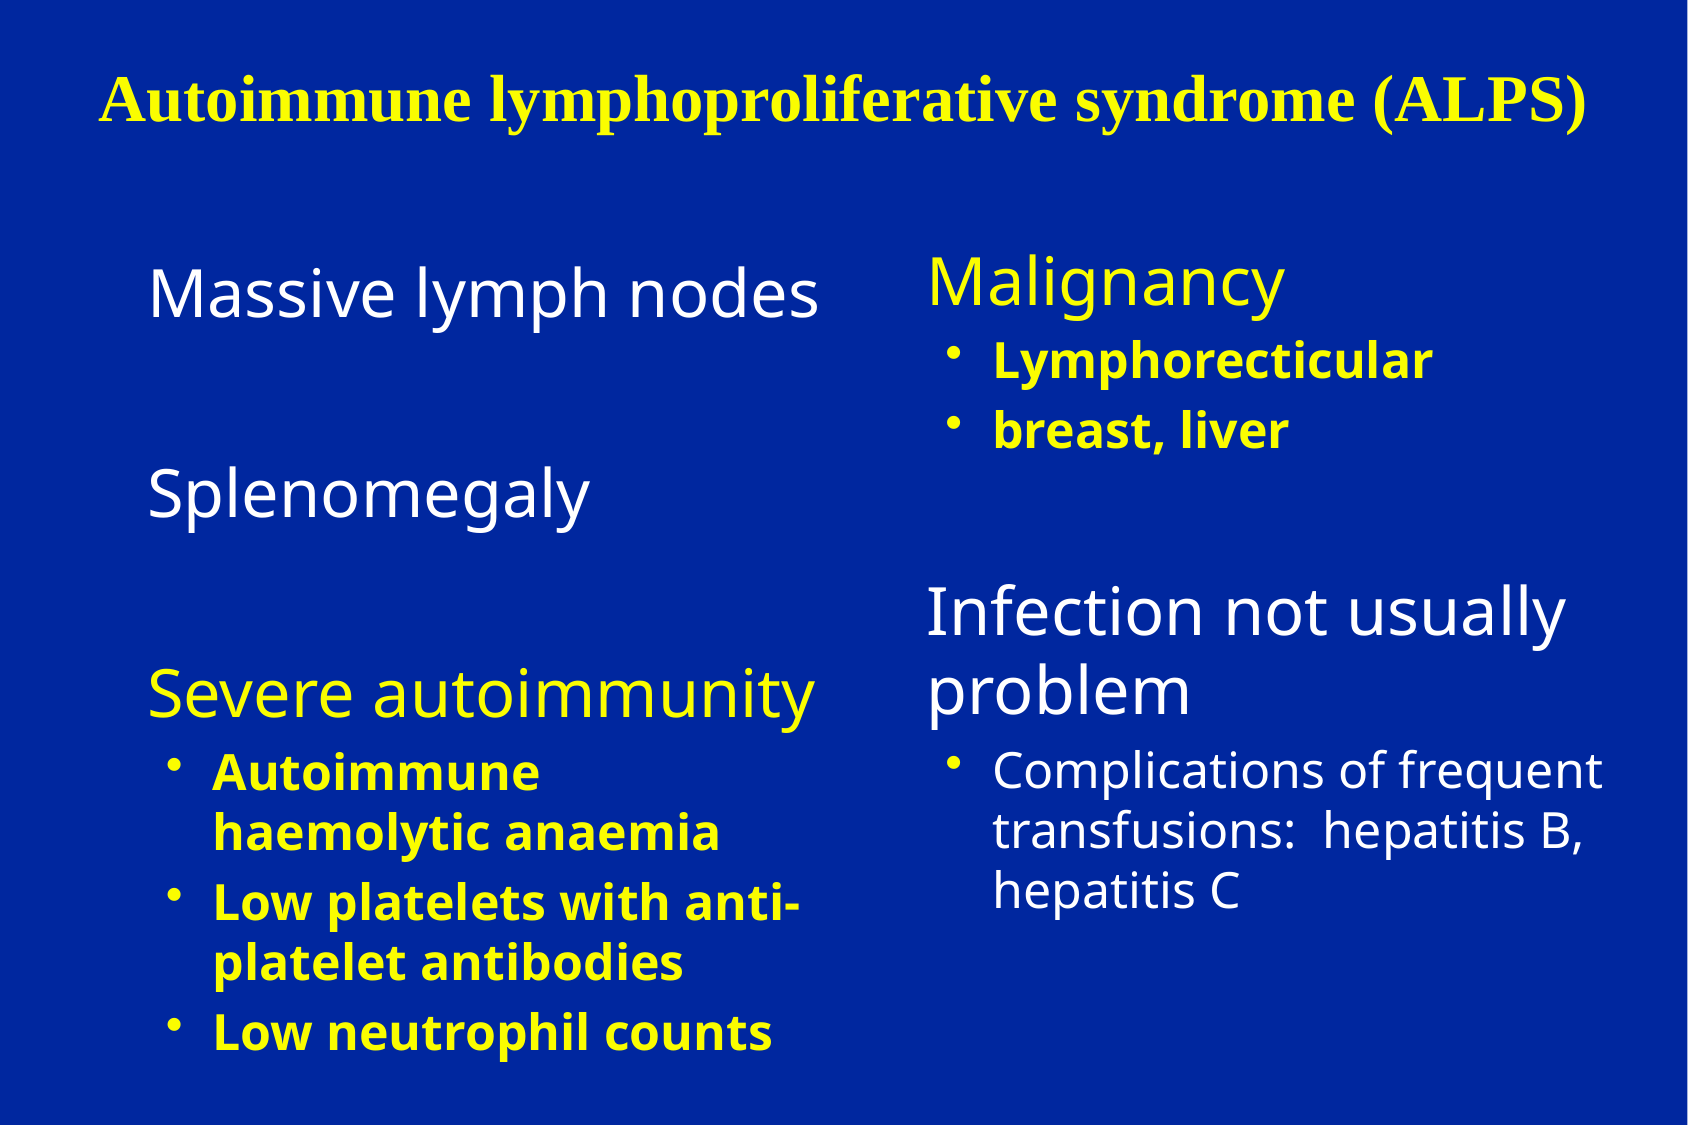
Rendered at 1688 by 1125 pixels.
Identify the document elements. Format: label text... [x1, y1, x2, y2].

title Autoimmune lymphoproliferative syndrome (ALPS) [0, 0, 1688, 143]
list Massive lymph nodes Splenomegaly Severe autoimmunity Autoimmune haemolytic anaemia Low platelets with anti-platelet antibodies Low neutrophil counts [75, 243, 843, 1067]
list Malignancy Lymphorecticular breast, liver Infection not usually problem Complications of frequent transfusions: hepatitis B, hepatitis C [855, 231, 1622, 1055]
